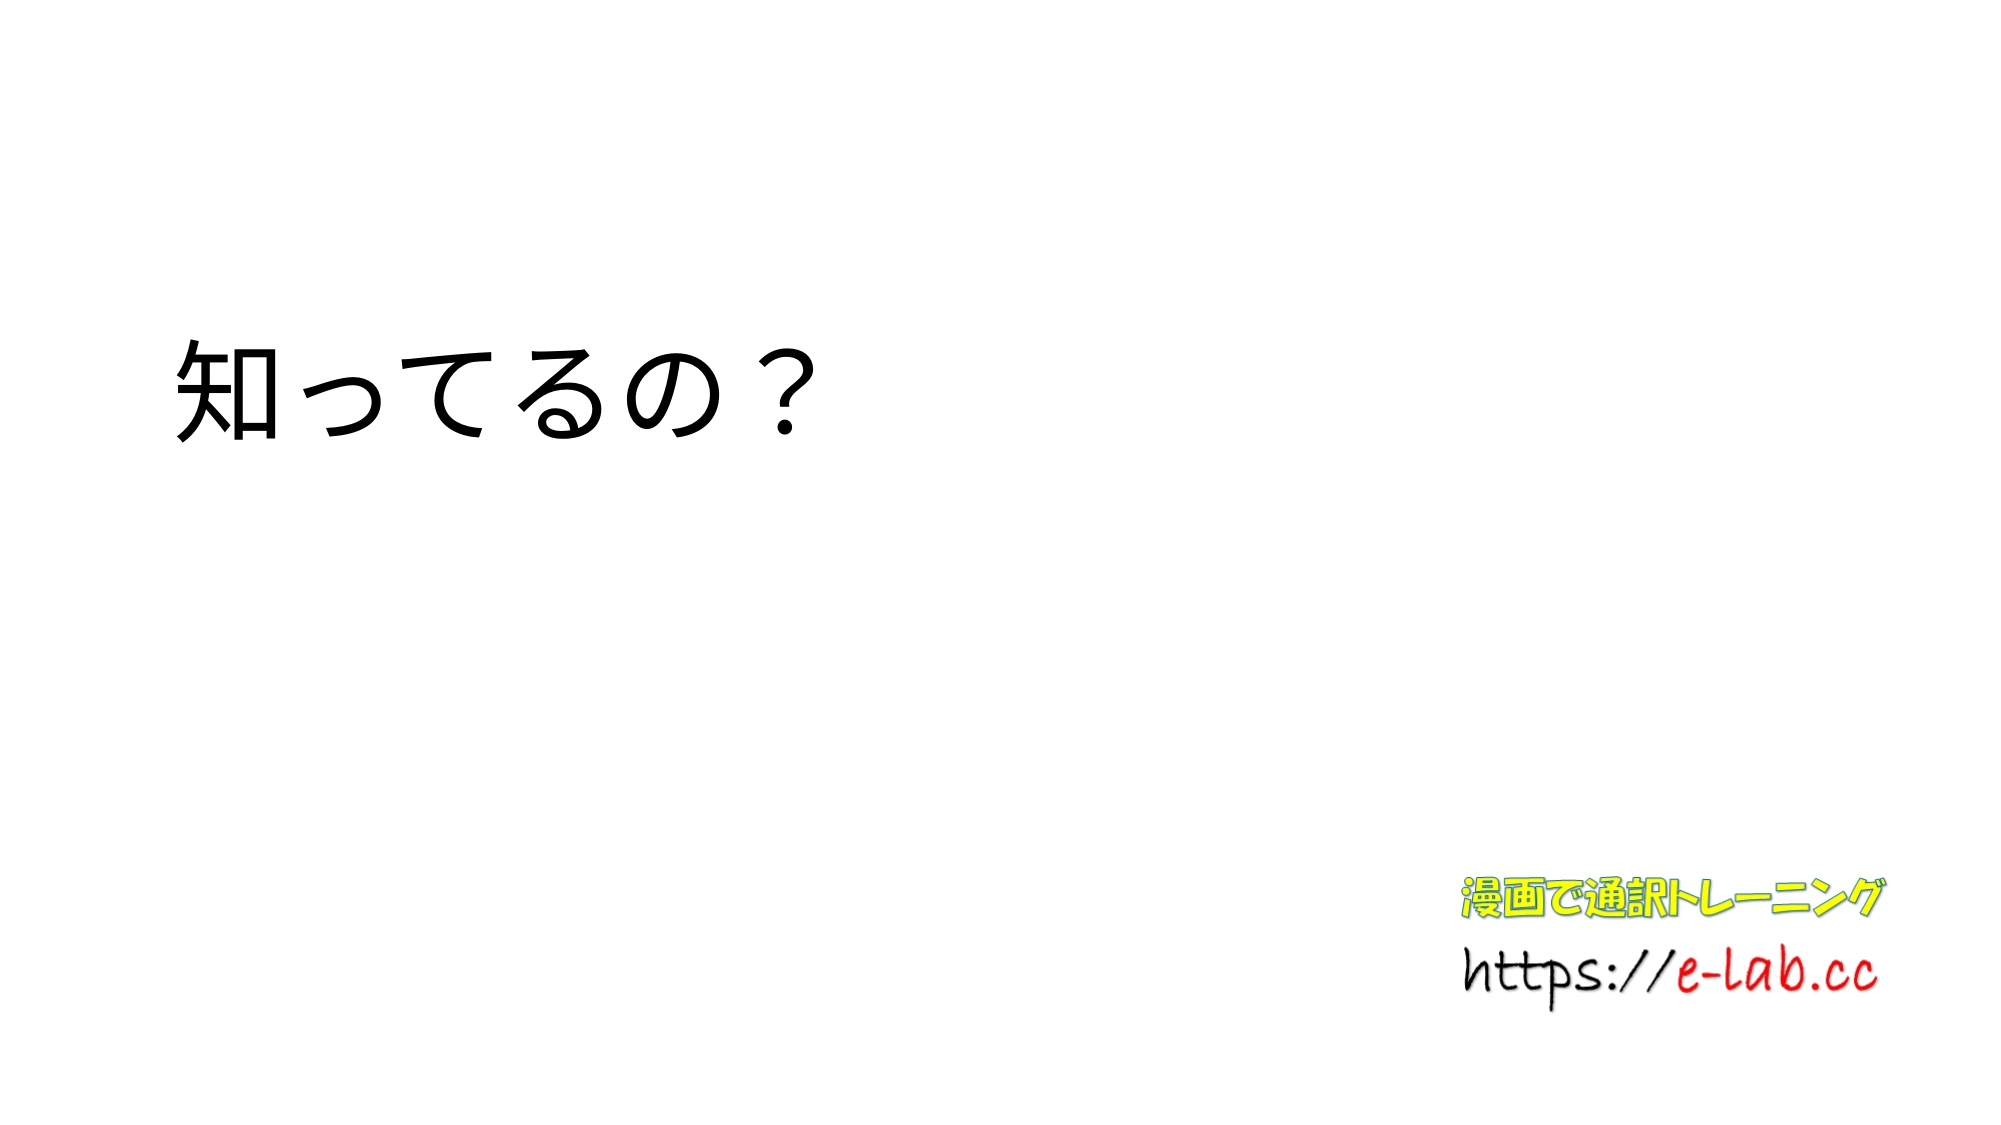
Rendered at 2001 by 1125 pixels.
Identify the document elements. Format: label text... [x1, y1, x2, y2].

title 知ってるの？ [158, 277, 2000, 465]
picture [1417, 861, 1924, 1061]
